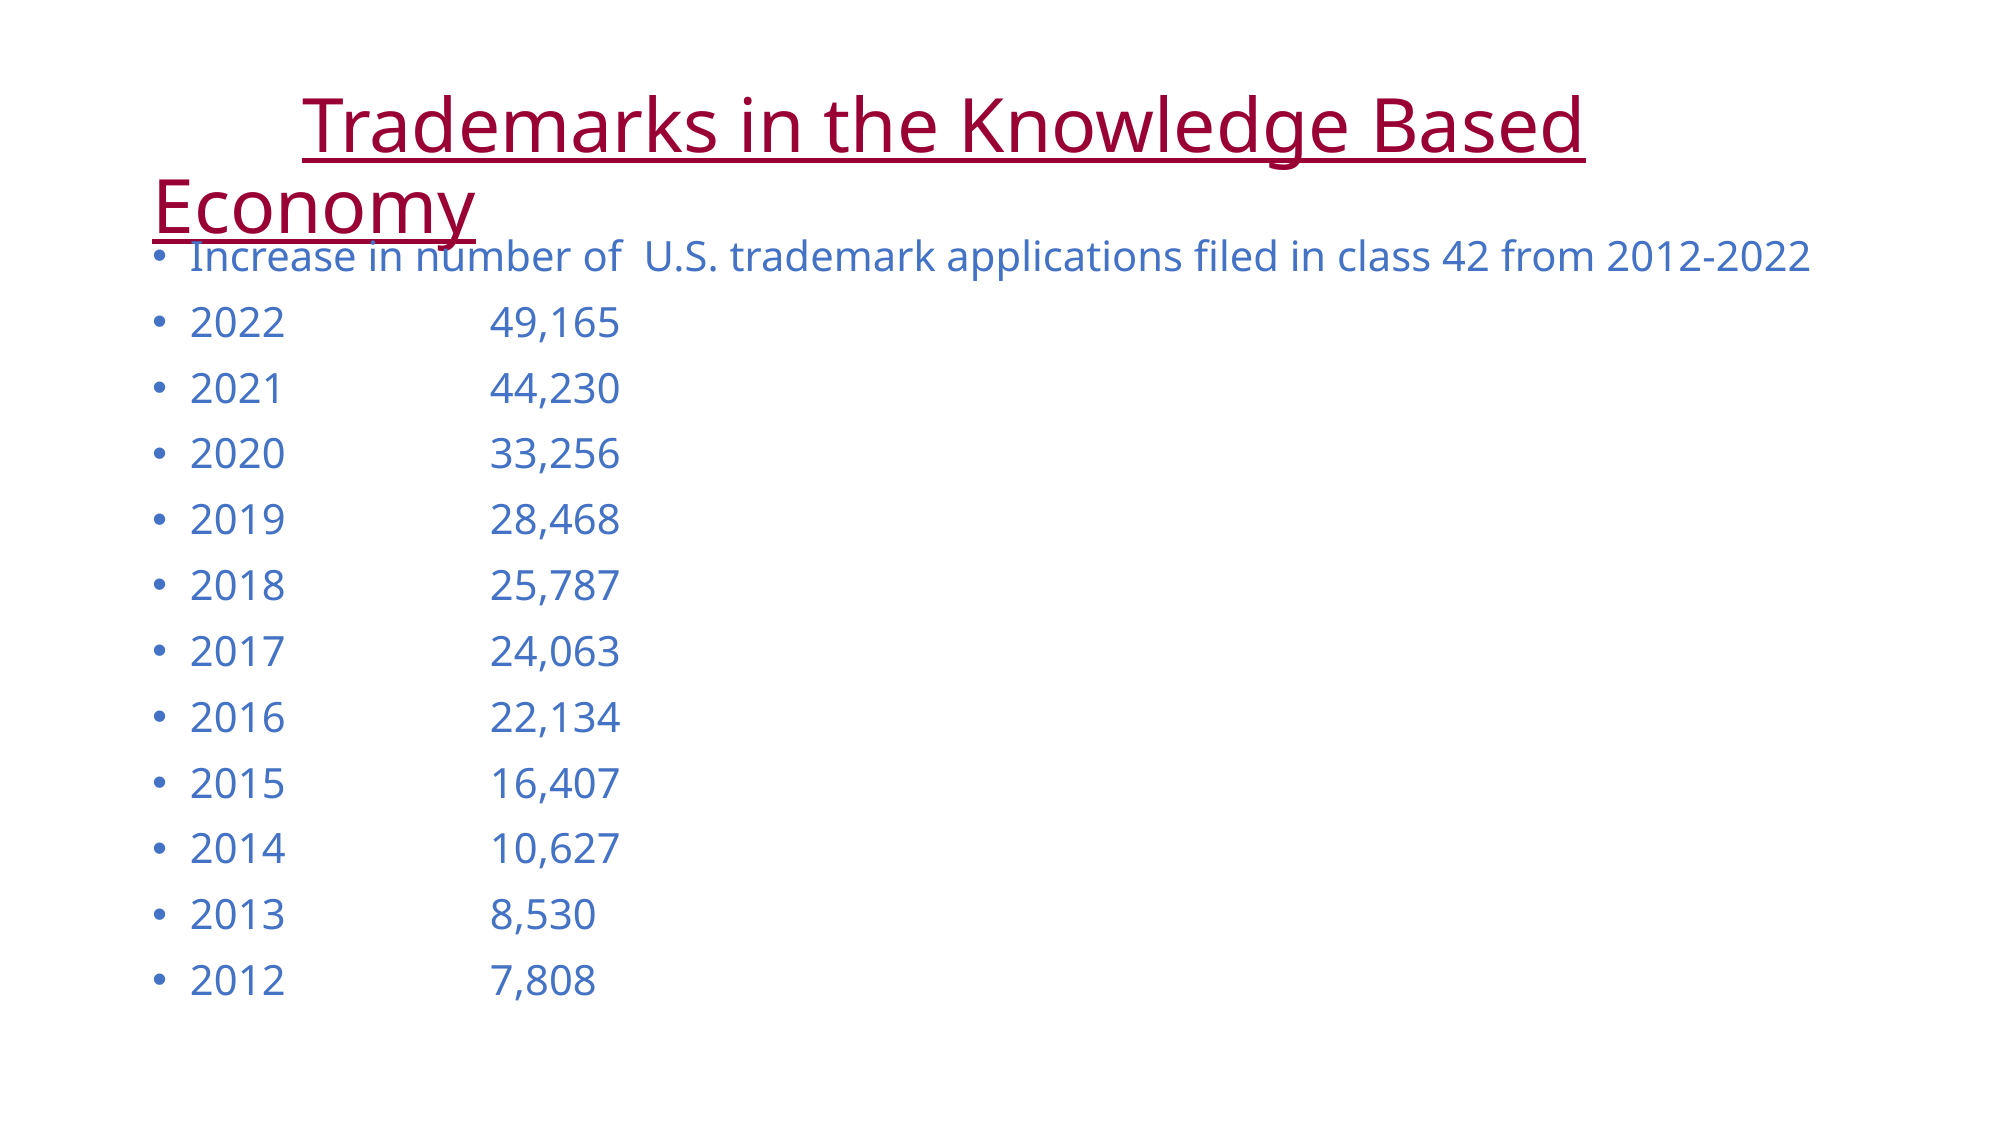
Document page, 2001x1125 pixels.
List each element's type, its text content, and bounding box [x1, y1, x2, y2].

title Trademarks in the Knowledge Based Economy [137, 59, 1863, 227]
list Increase in number of U.S. trademark applications filed in class 42 from 2012-2022 2022 49,165 2021 44,230 2020 33,256 2019 28,468 2018 25,787 2017 24,063 2016 22,134 2015 16,407 2014 10,627 2013 8,530 2012 7,808 [137, 227, 1863, 1086]
